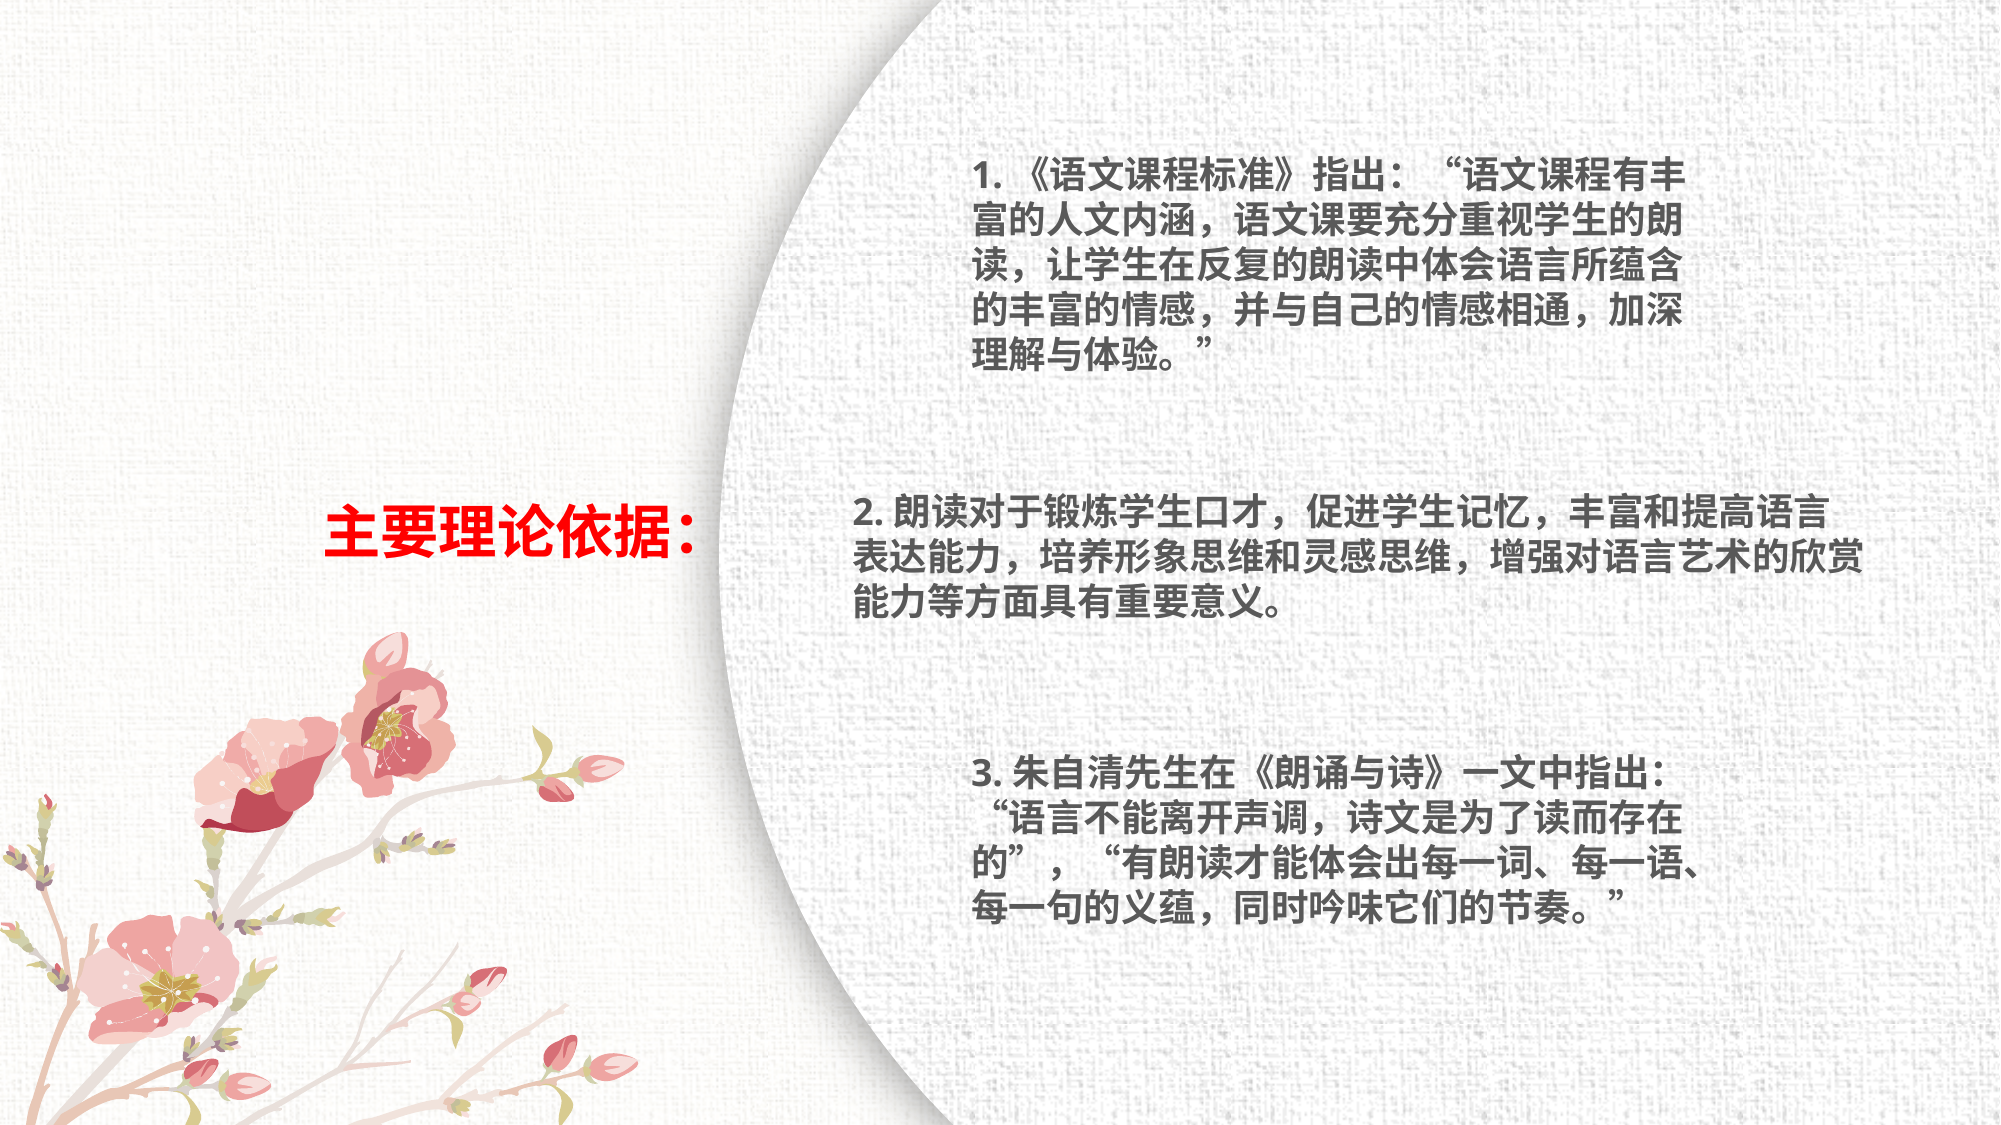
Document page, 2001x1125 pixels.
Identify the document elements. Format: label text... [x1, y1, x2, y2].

text_box 2.朗读对于锻炼学生口才，促进学生记忆，丰富和提高语言表达能力，培养形象思维和灵感思维，增强对语言艺术的欣赏能力等方面具有重要意义。 [837, 480, 1882, 631]
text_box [956, 142, 1703, 409]
text_box 3.朱自清先生在《朗诵与诗》一文中指出：“语言不能离开声调，诗文是为了读而存在的”，“有朗读才能体会出每一词、每一语、每一句的义蕴，同时吟味它们的节奏。” [956, 741, 1768, 937]
picture [72, 559, 566, 1125]
text_box 主要理论依据： [307, 487, 920, 573]
text_box [718, 0, 2000, 1125]
